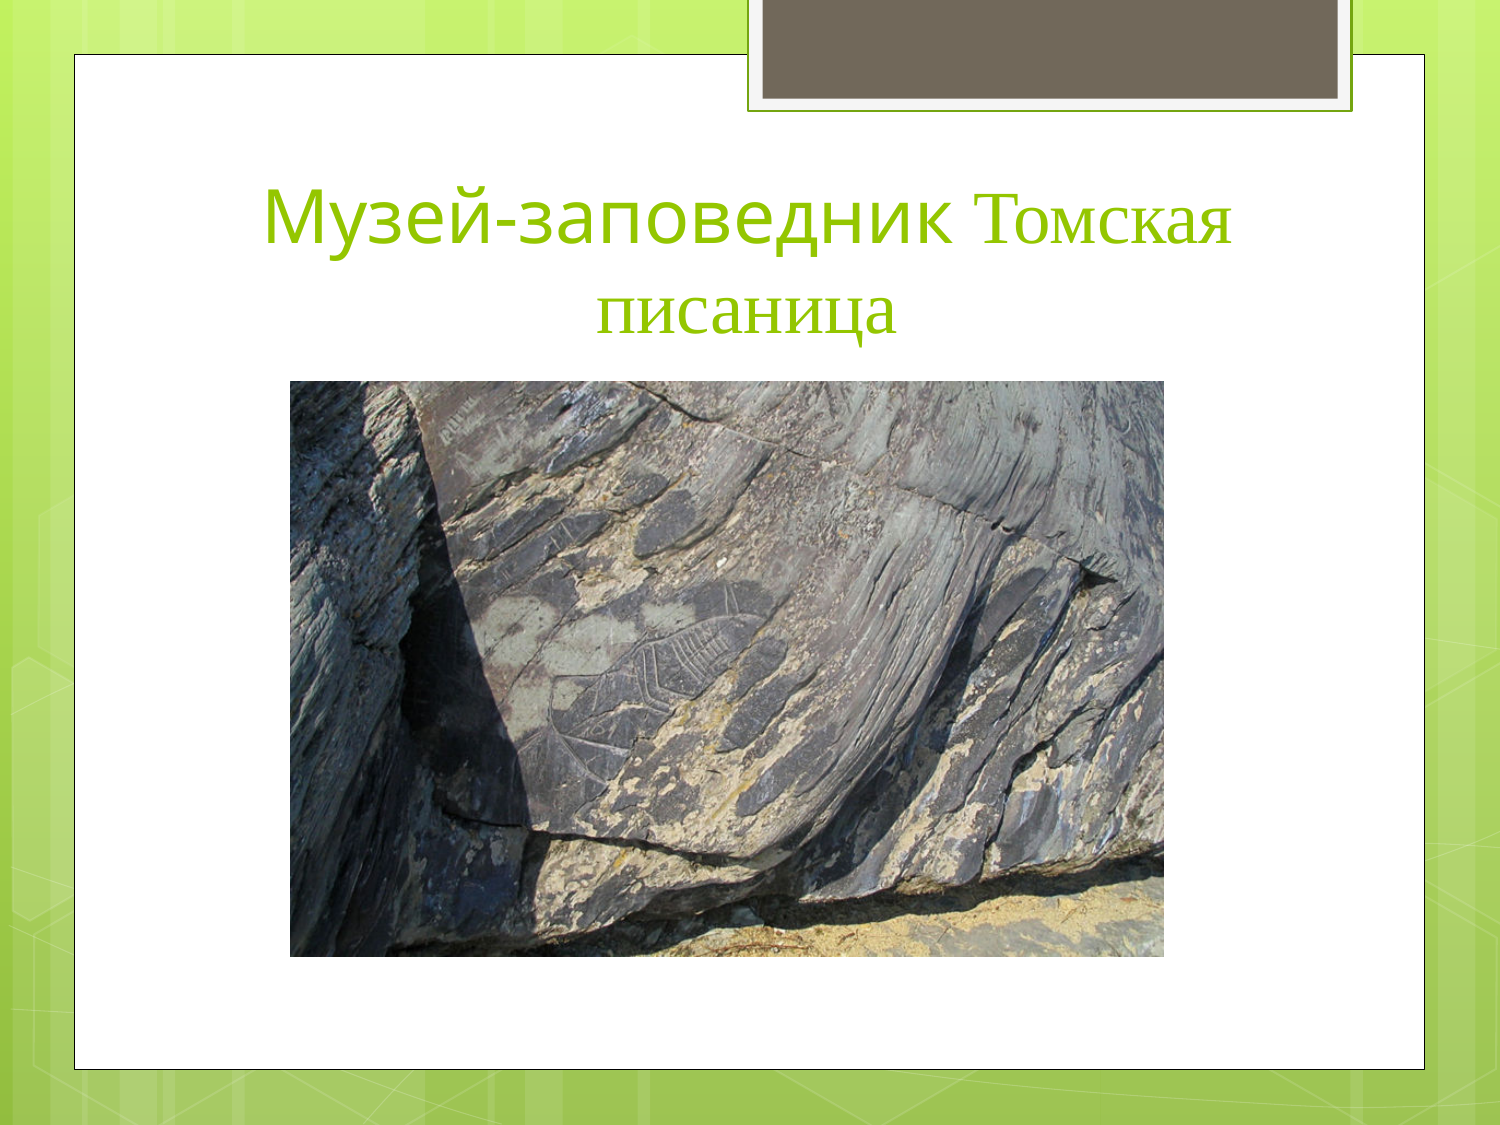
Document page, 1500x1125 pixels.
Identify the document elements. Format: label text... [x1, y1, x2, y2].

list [289, 380, 1164, 957]
title Музей-заповедник Томская писаница [171, 168, 1324, 357]
